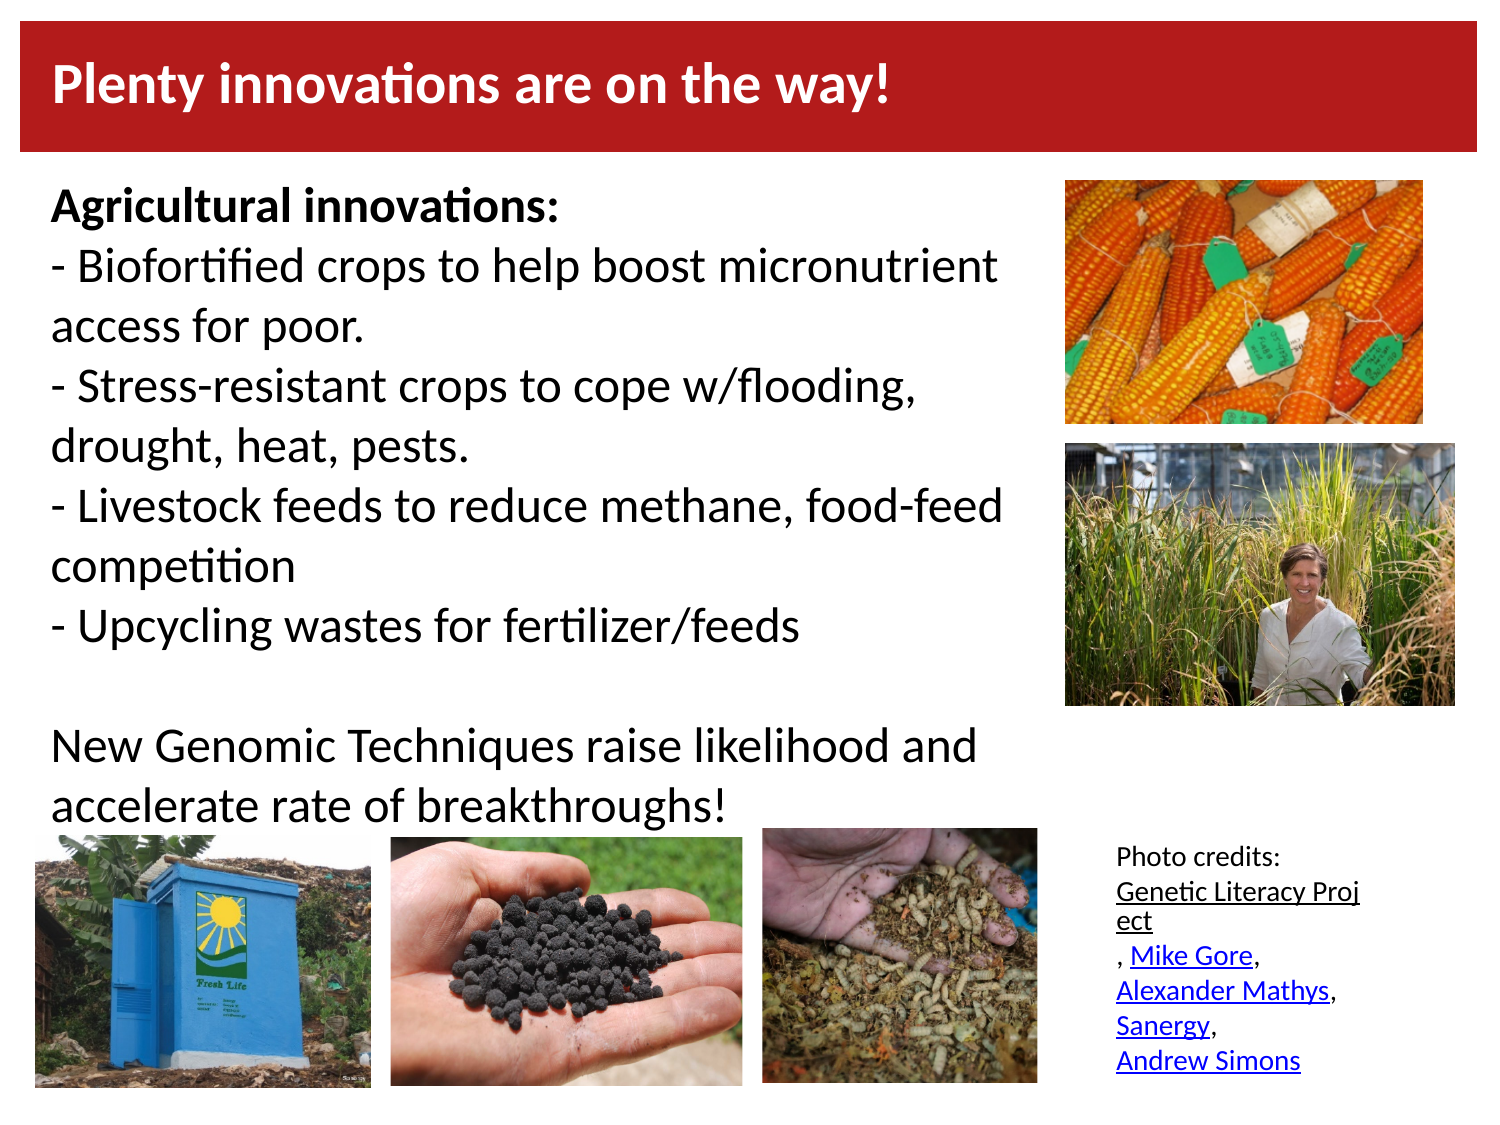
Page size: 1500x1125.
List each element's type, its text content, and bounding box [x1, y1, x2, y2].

text_box [22, 75, 1475, 150]
picture [1065, 180, 1423, 424]
text_box Photo credits: Genetic Literacy Project, Mike Gore, Alexander Mathys, Sanergy, Andrew Simons [1101, 829, 1377, 1055]
text_box Agricultural innovations: - Biofortified crops to help boost micronutrient access for poor. - Stress-resistant crops to cope w/flooding, drought, heat, pests. - Livestock feeds to reduce methane, food-feed competition - Upcycling wastes for fertilizer/feeds New Genomic Techniques raise likelihood and accelerate rate of breakthroughs! [35, 164, 1036, 355]
text_box [0, 0, 1500, 75]
picture [390, 836, 743, 1086]
picture [762, 820, 1038, 1084]
text_box Plenty innovations are on the way! [37, 75, 1463, 123]
picture [35, 835, 371, 1088]
picture [1065, 443, 1455, 706]
